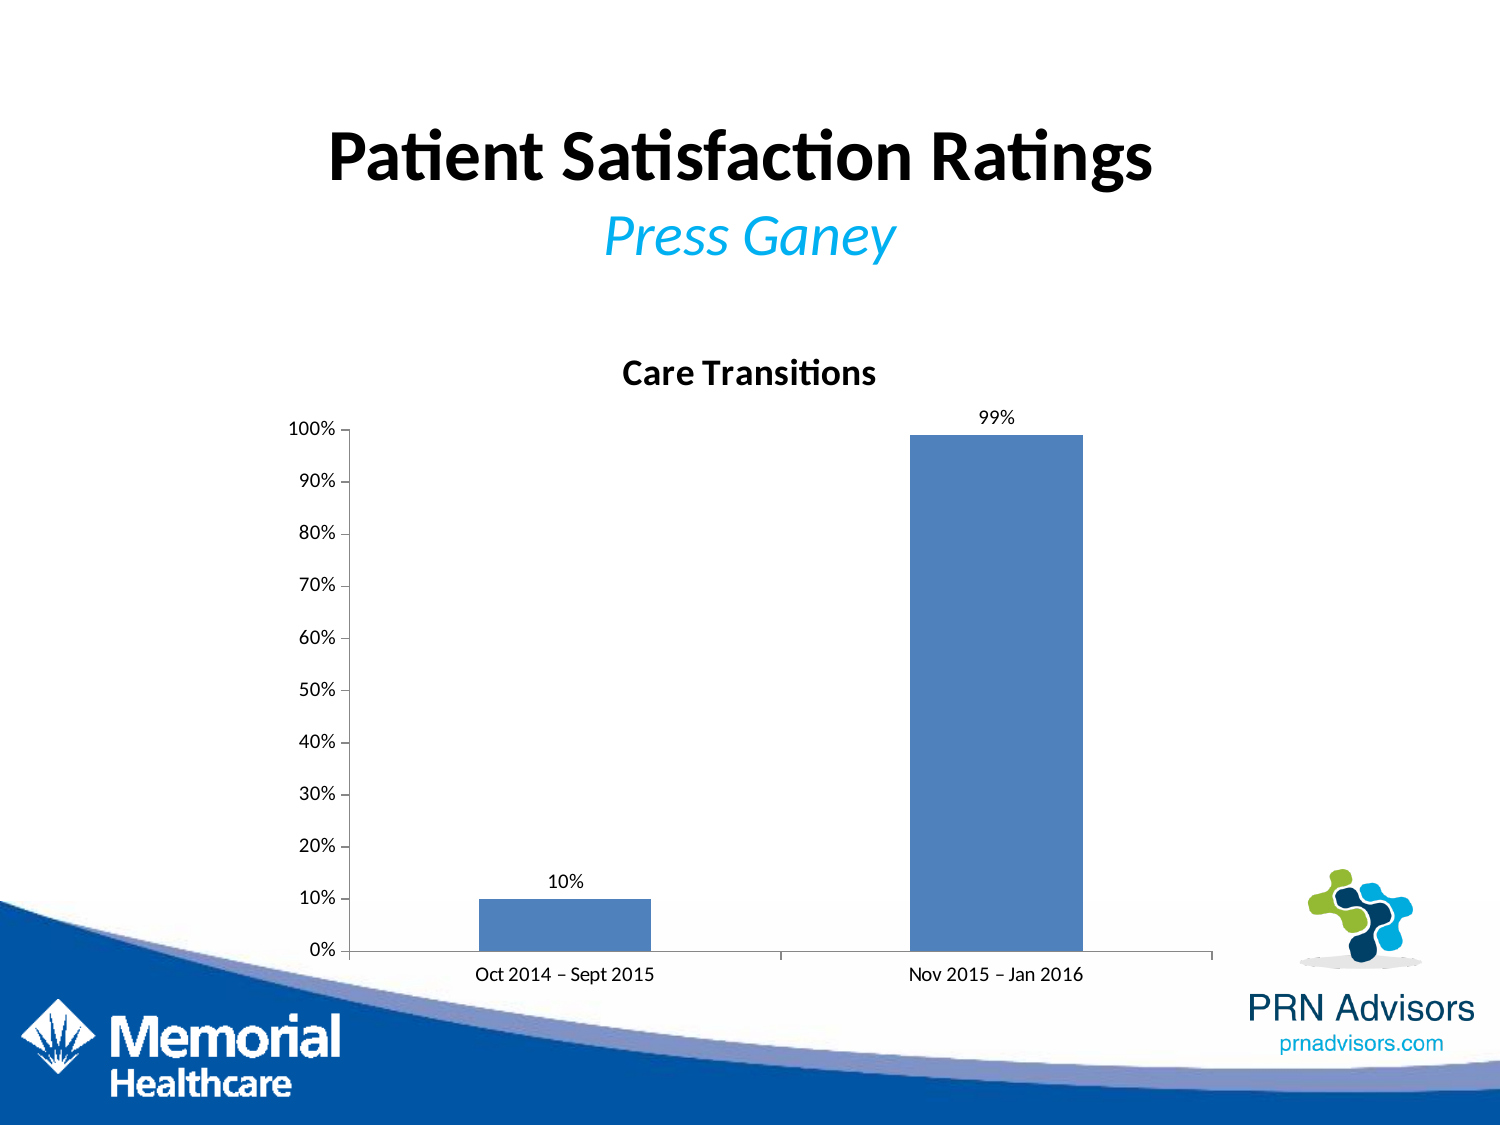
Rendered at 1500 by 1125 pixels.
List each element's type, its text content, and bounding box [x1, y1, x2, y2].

title Patient Satisfaction Ratings Press Ganey [75, 99, 1425, 275]
picture [0, 869, 1500, 1125]
chart [268, 324, 1232, 1001]
